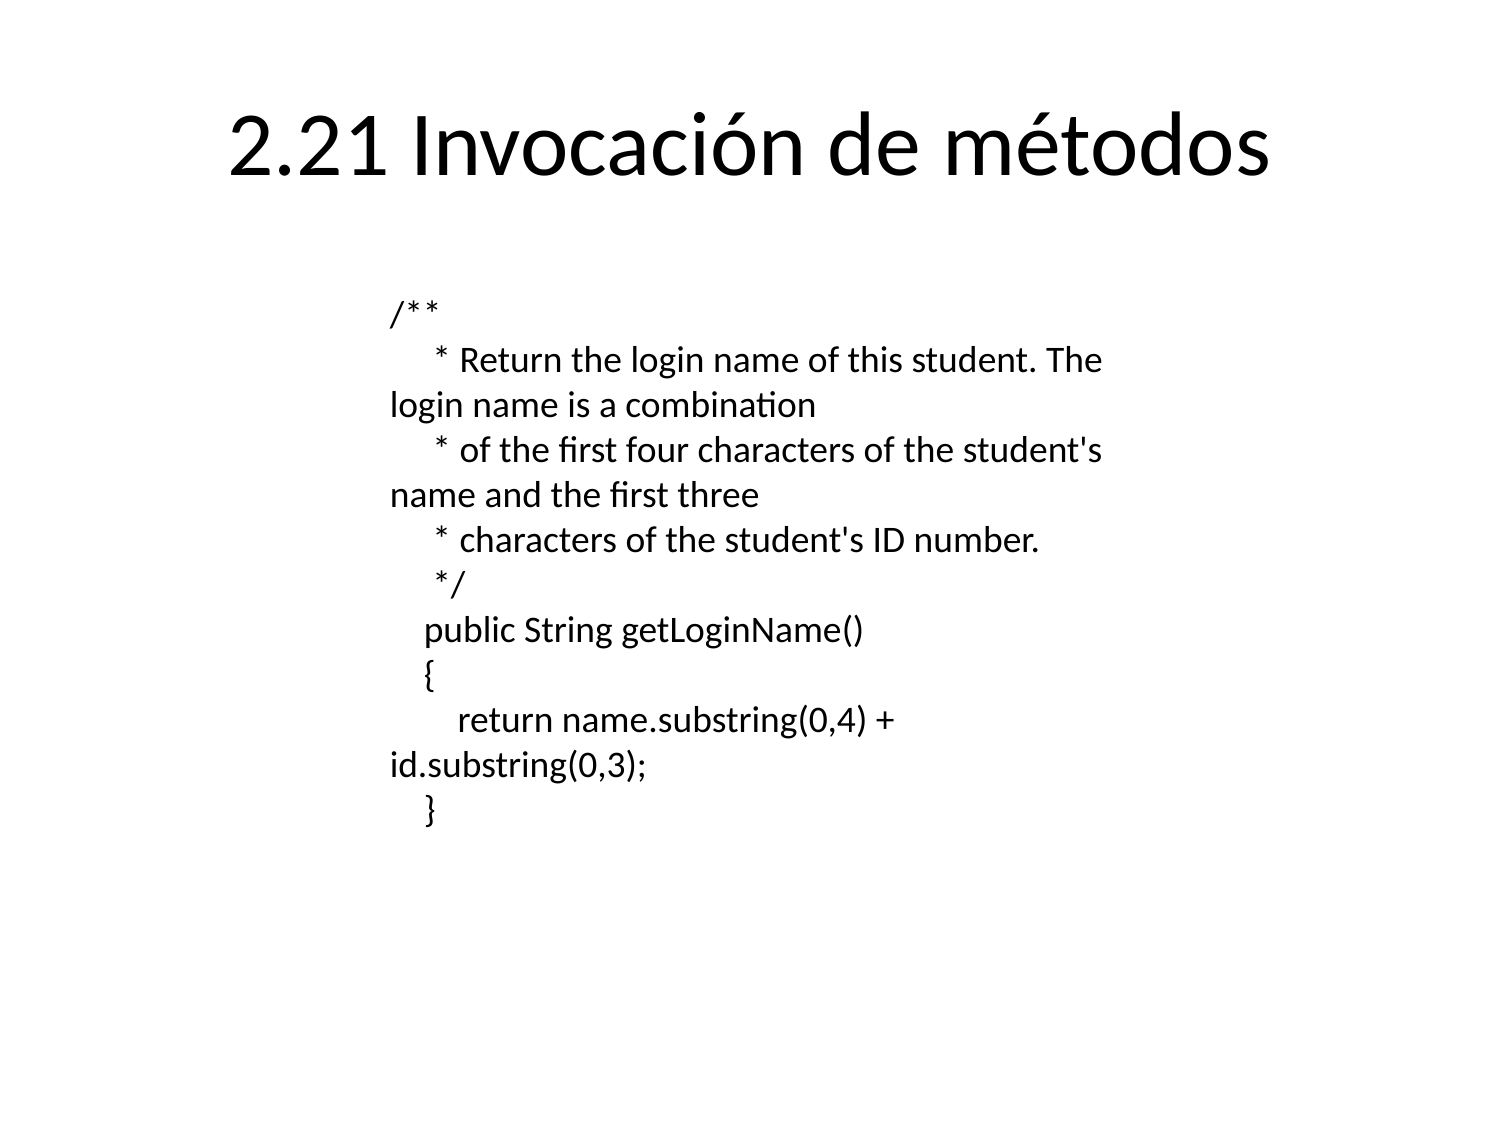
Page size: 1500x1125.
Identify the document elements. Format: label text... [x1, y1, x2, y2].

title 2.21 Invocación de métodos [75, 45, 1425, 233]
text_box /** * Return the login name of this student. The login name is a combination * of the first four characters of the student's name and the first three * characters of the student's ID number. */ public String getLoginName() { return name.substring(0,4) + id.substring(0,3); } [374, 282, 1125, 837]
